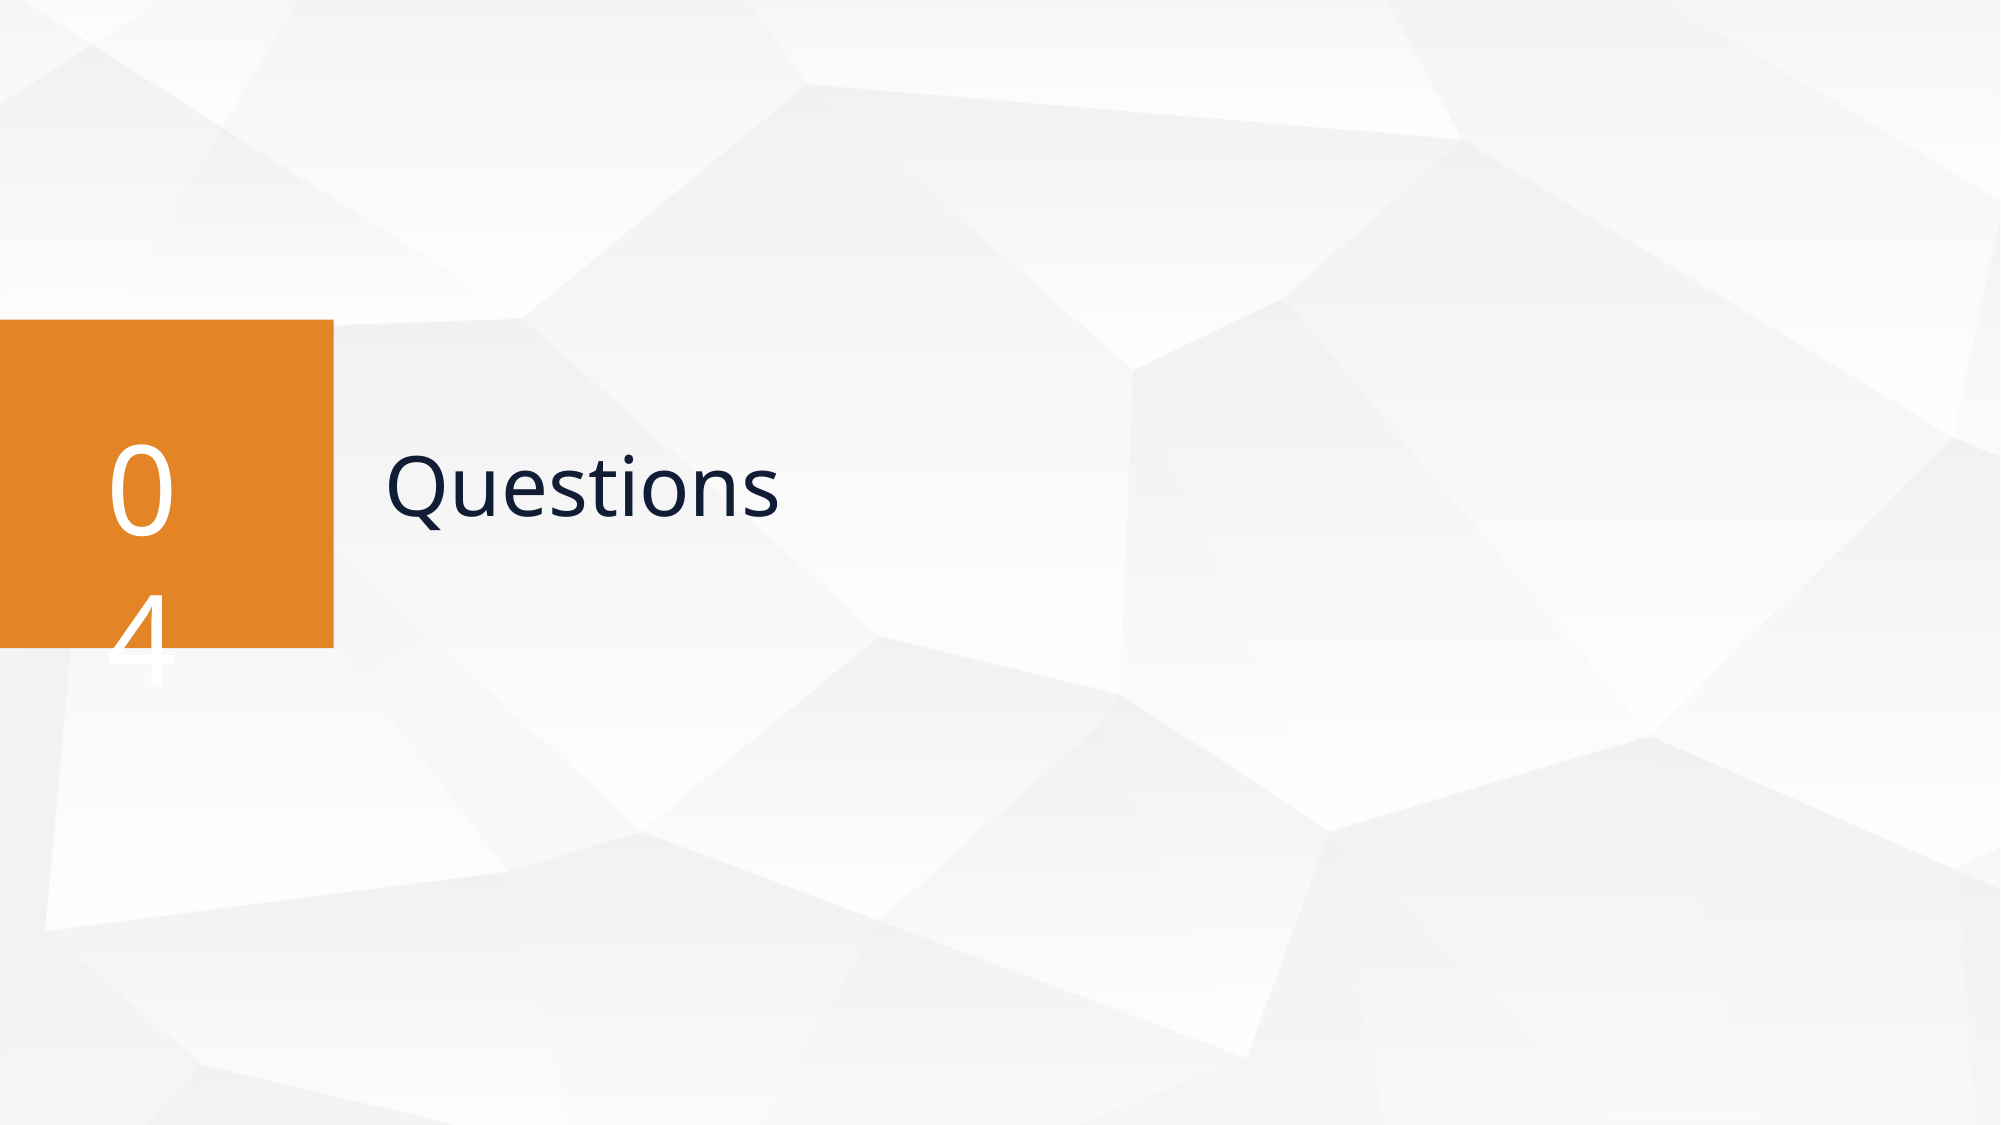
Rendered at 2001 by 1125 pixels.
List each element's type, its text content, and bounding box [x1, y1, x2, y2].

text_box 04 [91, 403, 264, 719]
picture [0, 0, 2001, 1125]
text_box Questions [370, 318, 1979, 647]
